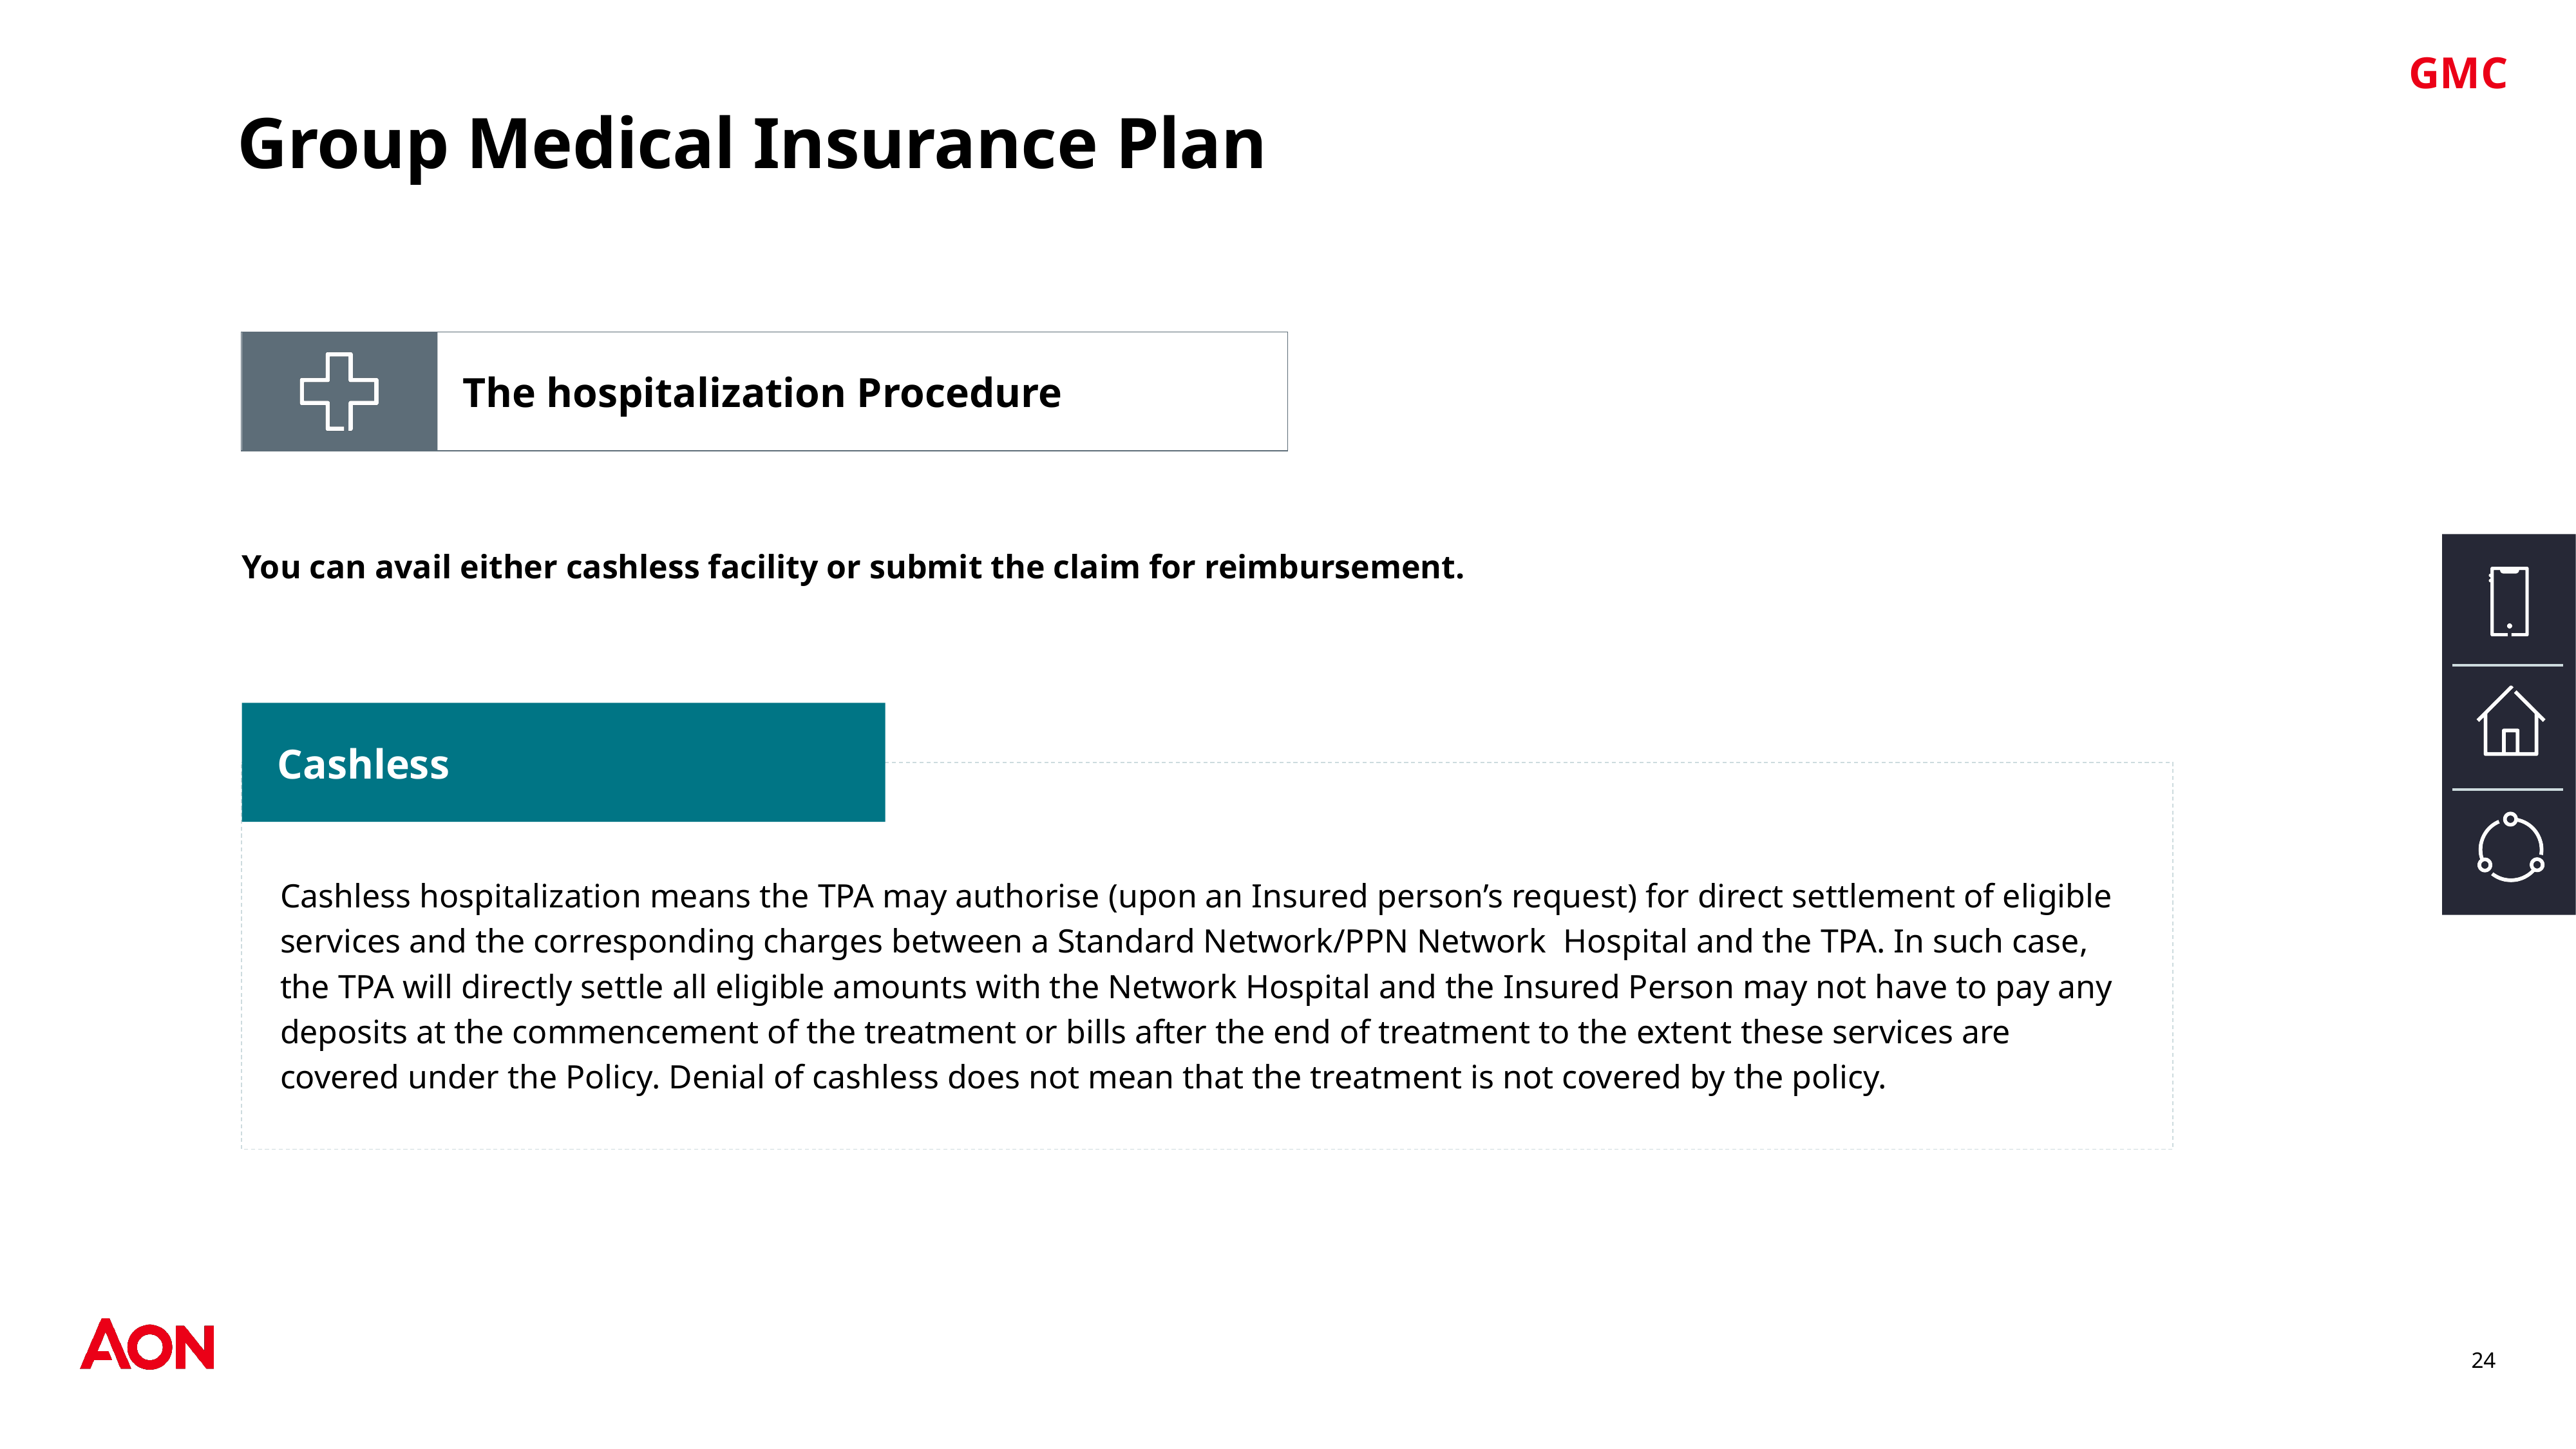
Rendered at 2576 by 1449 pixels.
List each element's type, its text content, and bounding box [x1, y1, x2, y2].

text_box Cashless [261, 704, 942, 821]
text_box You can avail either cashless facility or submit the claim for reimbursement. [225, 500, 2118, 632]
text_box [2441, 533, 2576, 916]
text_box Cashless hospitalization means the TPA may authorise (upon an Insured person’s request) for direct settlement of eligible services and the corresponding charges between a Standard Network/PPN Network Hospital and the TPA. In such case, the TPA will directly settle all eligible amounts with the Network Hospital and the Insured Person may not have to pay any deposits at the commencement of the treatment or bills after the end of treatment to the extent these services are covered under the Policy. Denial of cashless does not mean that the treatment is not covered by the policy. [280, 864, 2134, 1100]
text_box [241, 762, 2174, 1150]
picture [287, 339, 392, 444]
title Group Medical Insurance Plan [237, 99, 2496, 184]
text_box [242, 702, 886, 822]
picture [80, 1318, 214, 1370]
picture [2464, 674, 2558, 768]
text_box [438, 331, 1288, 451]
text_box GMC [2409, 37, 2519, 102]
slide_number 24 [2410, 1323, 2496, 1400]
text_box [242, 331, 438, 451]
text_box The hospitalization Procedure [462, 350, 1198, 432]
picture [2464, 800, 2558, 894]
picture [2467, 560, 2551, 643]
